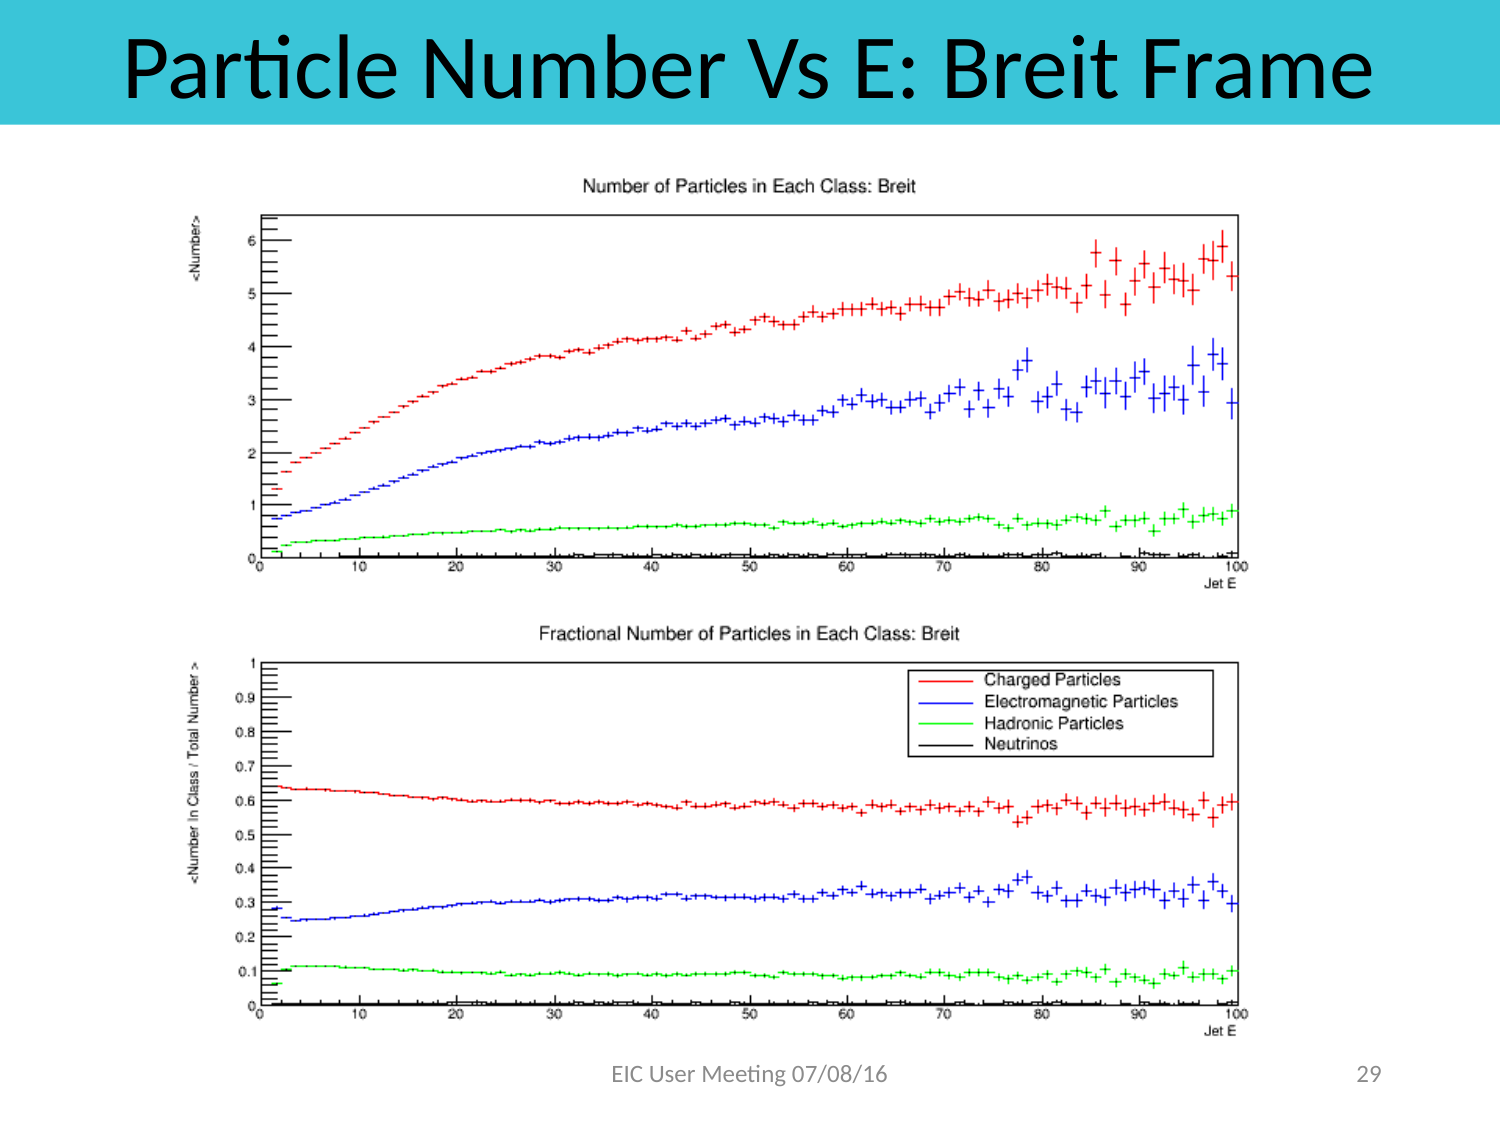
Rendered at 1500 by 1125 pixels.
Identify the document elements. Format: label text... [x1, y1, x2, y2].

text_box Particle Number Vs E: Breit Frame [0, 0, 1500, 125]
picture [128, 163, 1372, 1058]
footer EIC User Meeting 07/08/16 [496, 1058, 1004, 1103]
slide_number 29 [1059, 1042, 1397, 1103]
